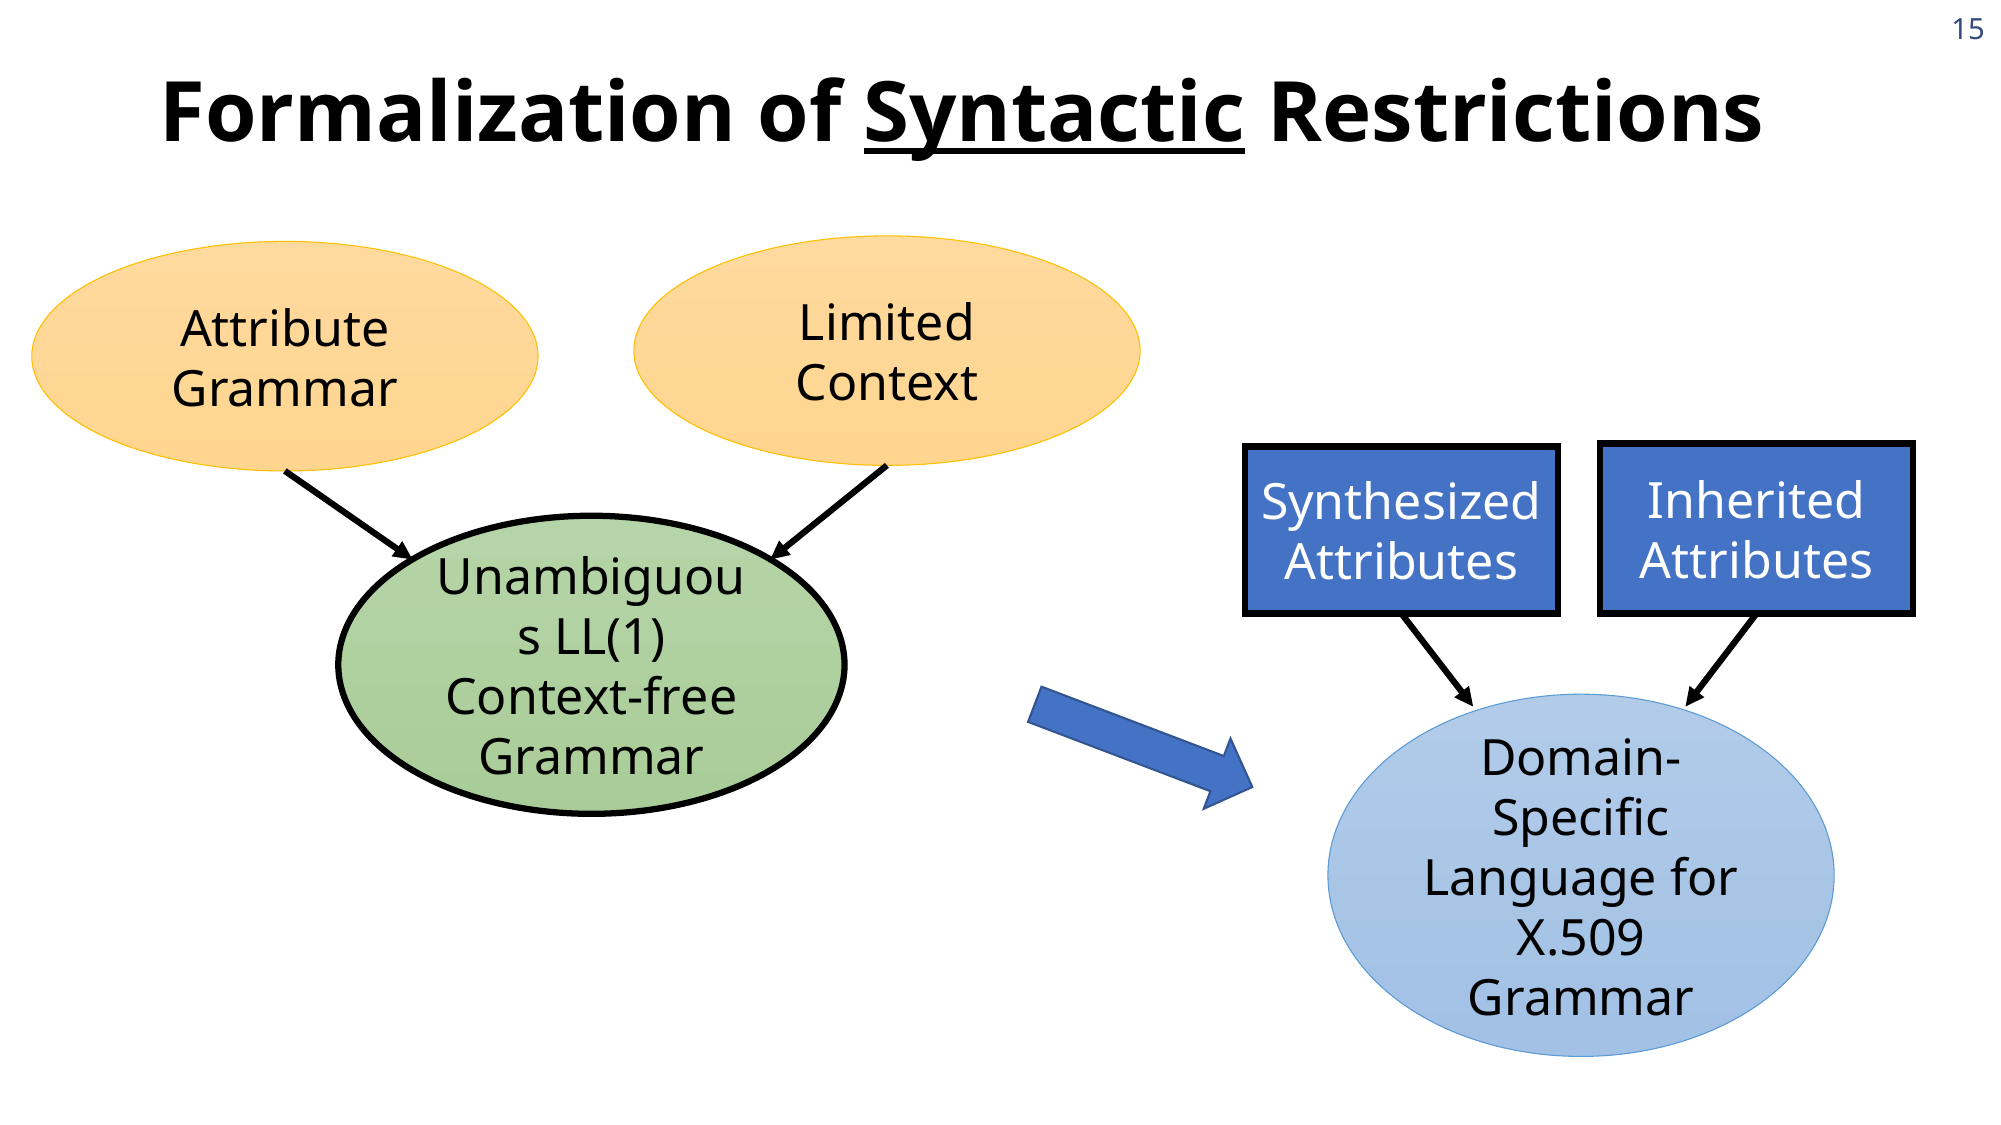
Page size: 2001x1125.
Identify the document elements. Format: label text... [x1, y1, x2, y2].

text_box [1244, 443, 1914, 707]
text_box Formalization of Syntactic Restrictions [144, 0, 1856, 230]
slide_number 15 [1856, 0, 2000, 60]
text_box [284, 465, 887, 814]
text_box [1027, 694, 1835, 1057]
text_box Limited Context [633, 235, 1141, 466]
text_box Attribute Grammar [31, 240, 539, 472]
